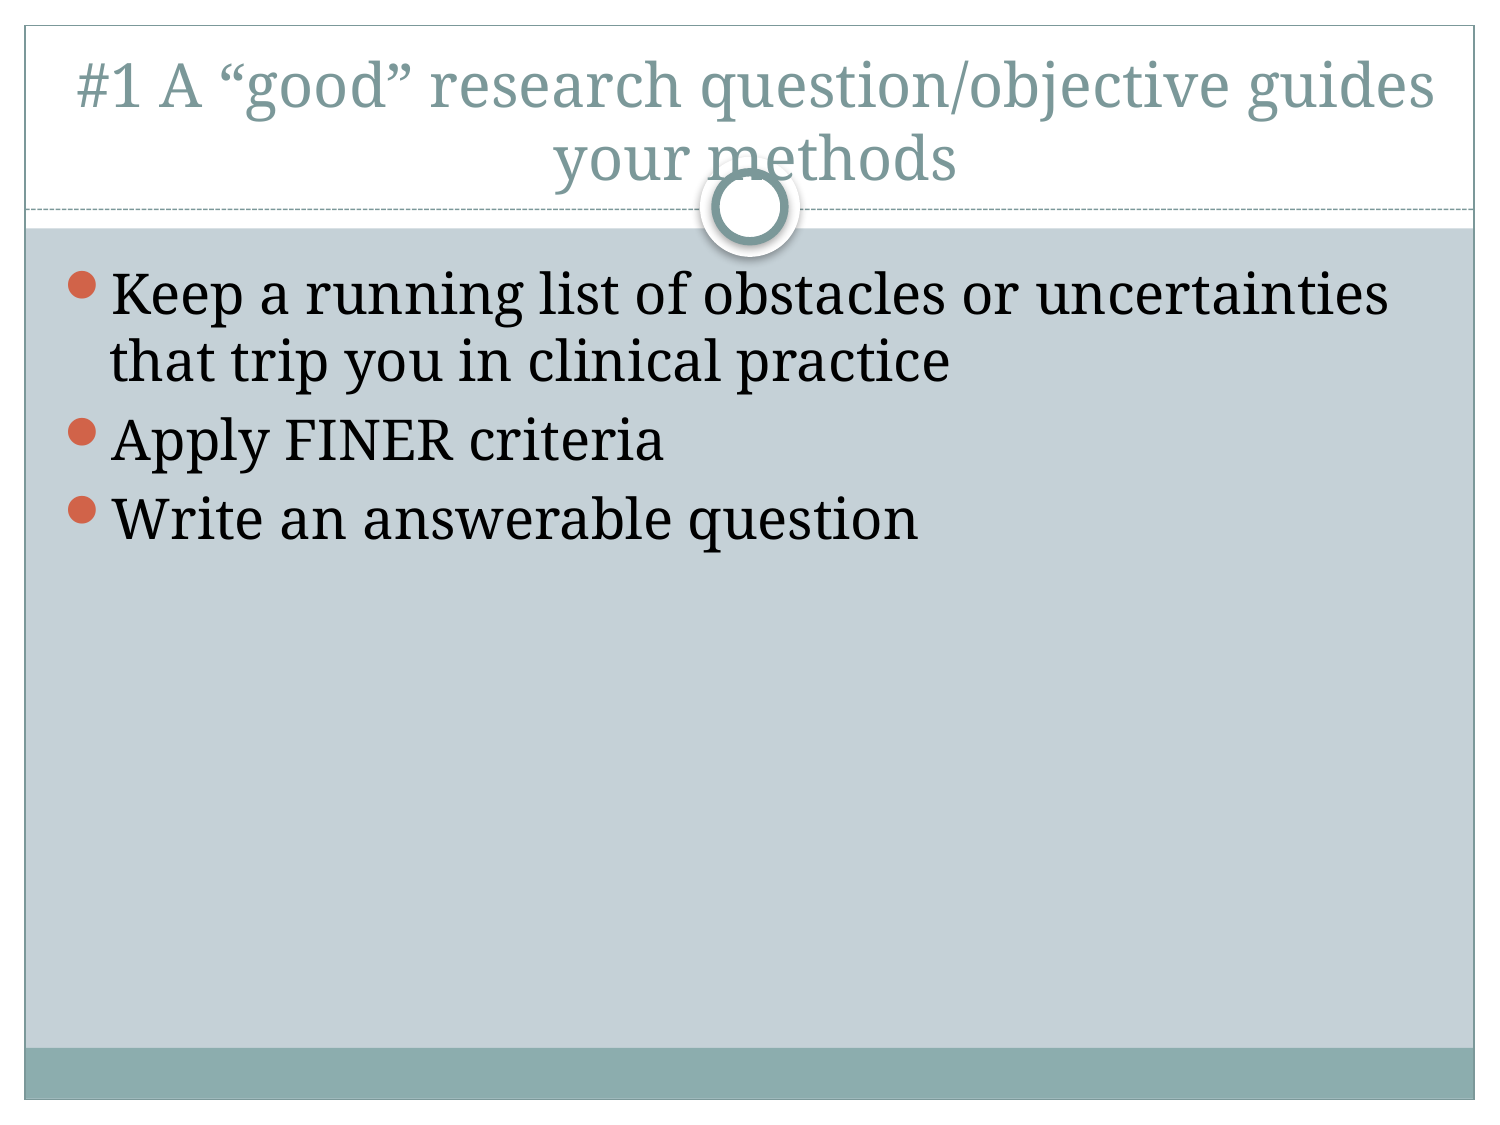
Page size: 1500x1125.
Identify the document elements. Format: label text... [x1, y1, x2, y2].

list Keep a running list of obstacles or uncertainties that trip you in clinical practice Apply FINER criteria Write an answerable question [49, 250, 1445, 1001]
title #1 A “good” research question/objective guides your methods [49, 37, 1463, 200]
